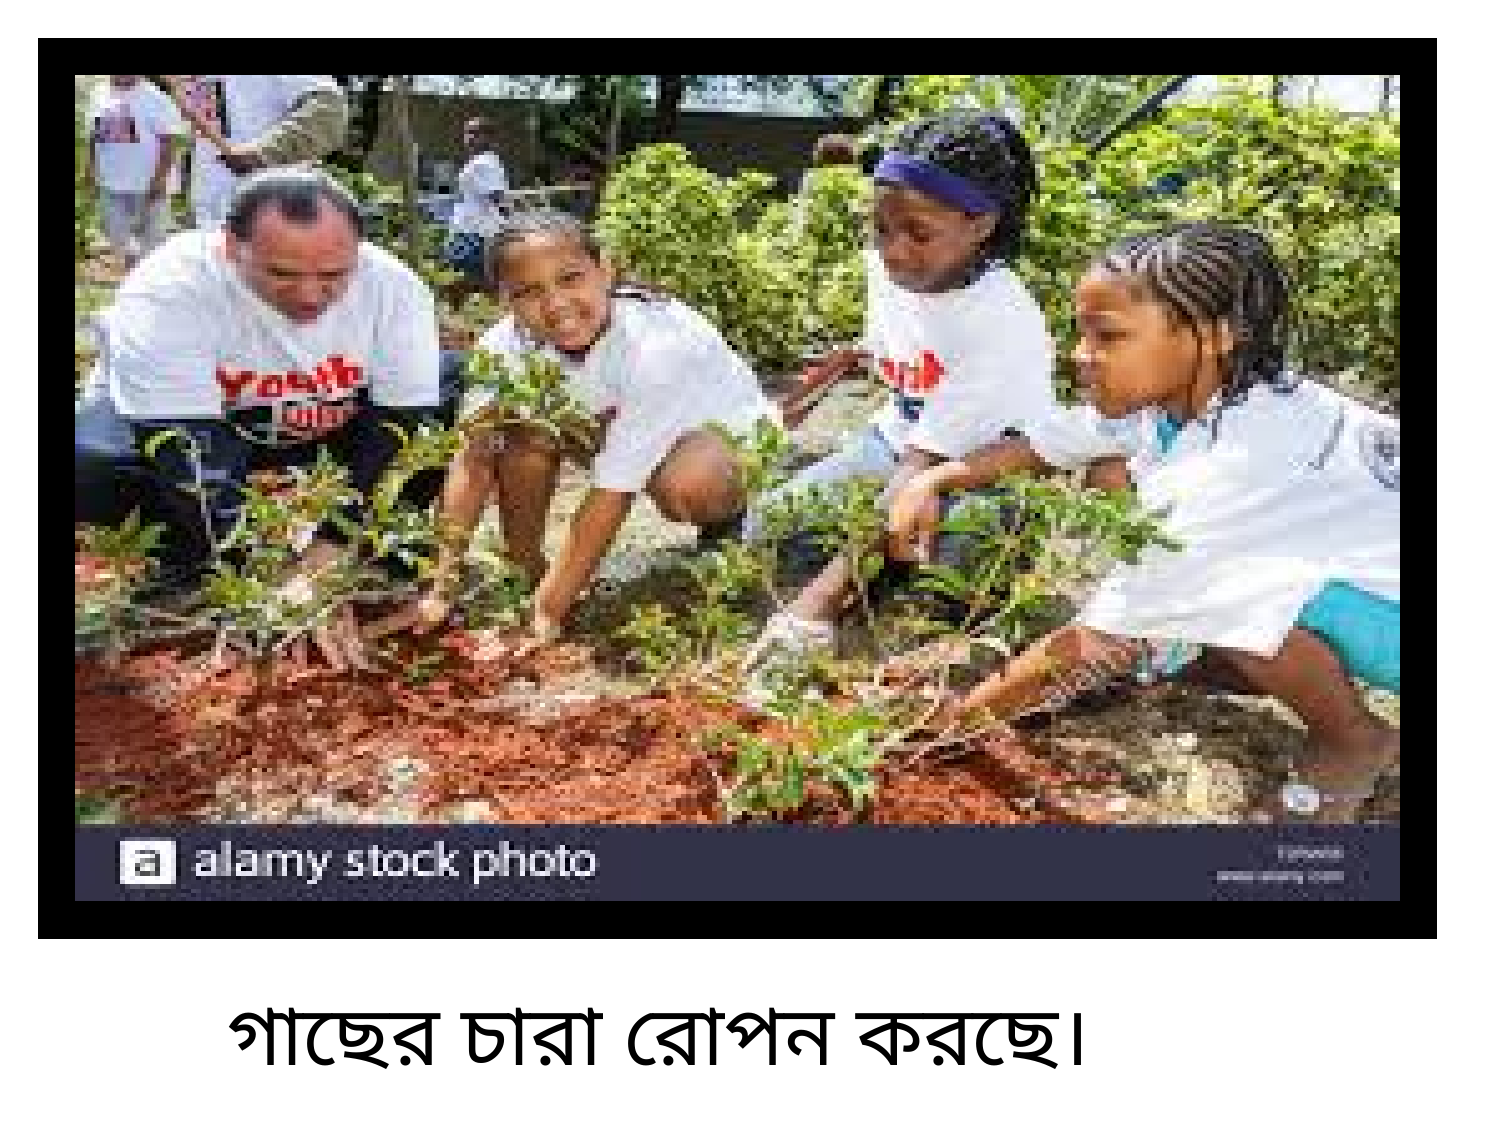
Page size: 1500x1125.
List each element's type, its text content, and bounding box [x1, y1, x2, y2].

text_box গাছের চারা রোপন করছে। [212, 975, 1106, 1090]
picture [74, 74, 1401, 902]
